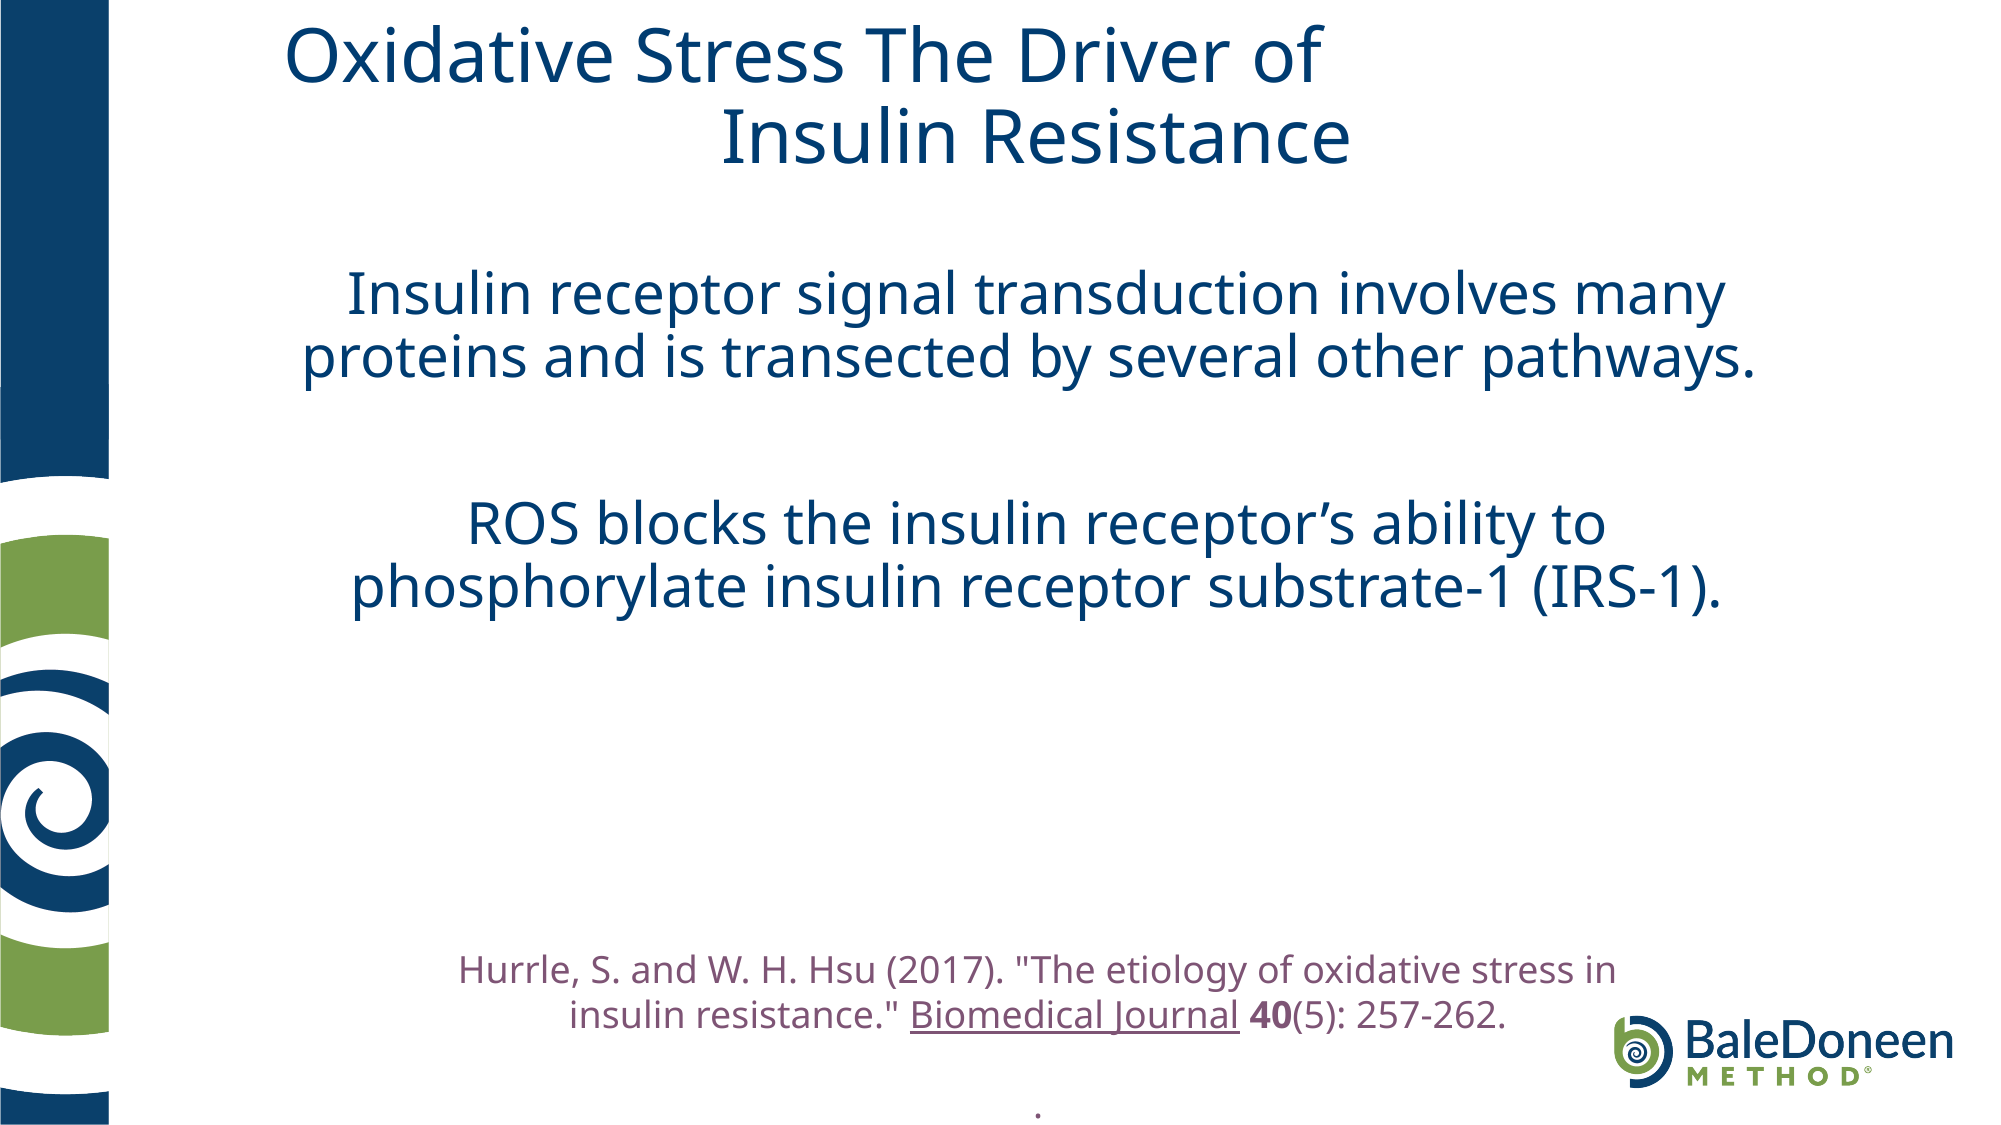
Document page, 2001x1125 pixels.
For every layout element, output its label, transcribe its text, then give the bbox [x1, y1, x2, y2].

title Oxidative Stress The Driver of Insulin Resistance [262, 37, 1812, 161]
text_box Hurrle, S. and W. H. Hsu (2017). "The etiology of oxidative stress in insulin resistance." Biomedical Journal 40(5): 257-262. . [401, 938, 1675, 1125]
list Insulin receptor signal transduction involves many proteins and is transected by several other pathways. ROS blocks the insulin receptor’s ability to phosphorylate insulin receptor substrate-1 (IRS-1). [262, 256, 1812, 884]
picture [0, 0, 2001, 1125]
